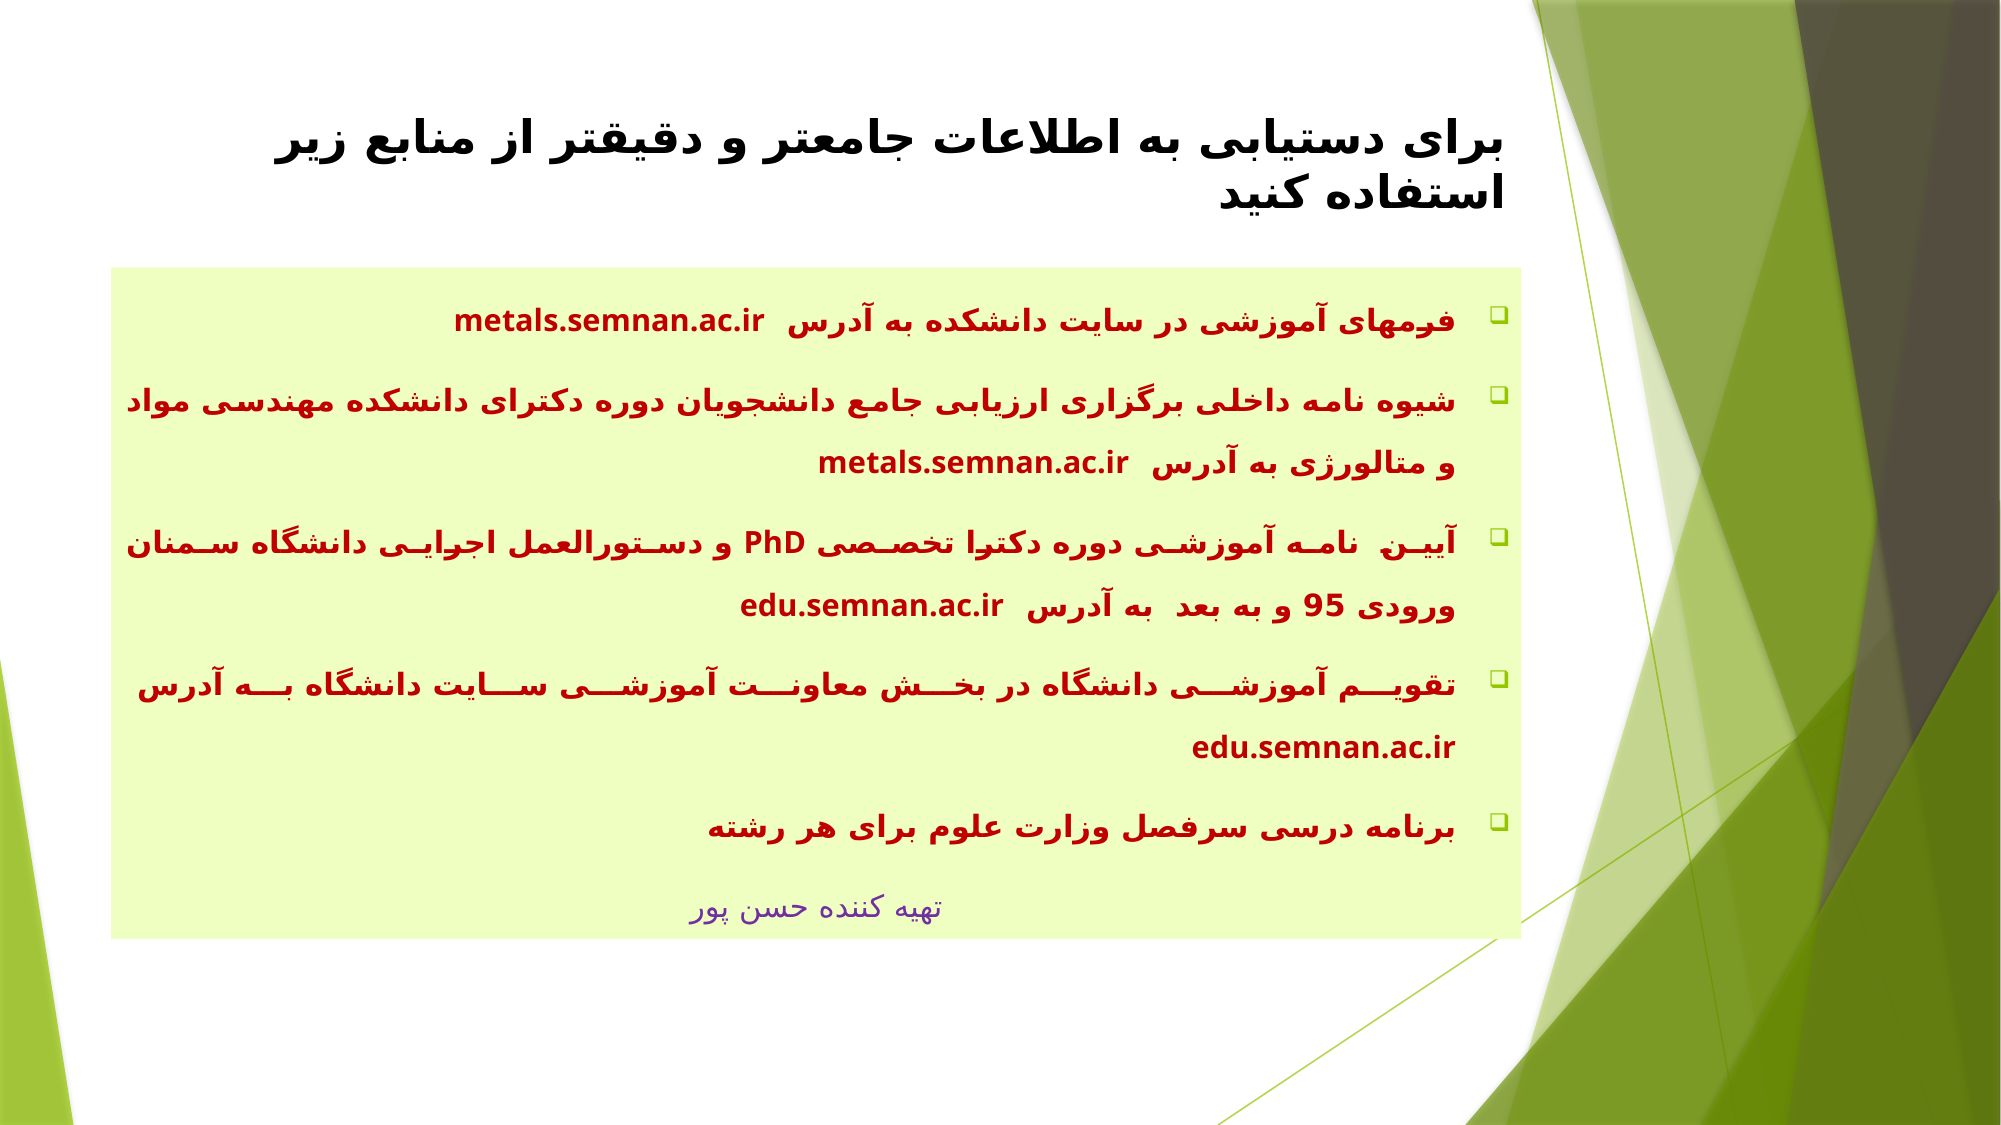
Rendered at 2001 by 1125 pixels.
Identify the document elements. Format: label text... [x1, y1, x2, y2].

list فرمهای آموزشی در سایت دانشکده به آدرس metals.semnan.ac.ir شیوه نامه داخلی برگزاری ارزیابی جامع دانشجویان دوره دکترای دانشکده مهندسی مواد و متالورژی به آدرس metals.semnan.ac.ir آیین نامه آموزشی دوره دکترا تخصصی PhD و دستورالعمل اجرایی دانشگاه سمنان ورودی 95 و به بعد به آدرس edu.semnan.ac.ir تقویم آموزشی دانشگاه در بخش معاونت آموزشی سایت دانشگاه به آدرس edu.semnan.ac.ir برنامه درسی سرفصل وزارت علوم برای هر رشته تهیه کننده حسن پور [111, 267, 1522, 940]
title برای دستیابی به اطلاعات جامعتر و دقیقتر از منابع زیر استفاده کنید [111, 99, 1522, 227]
